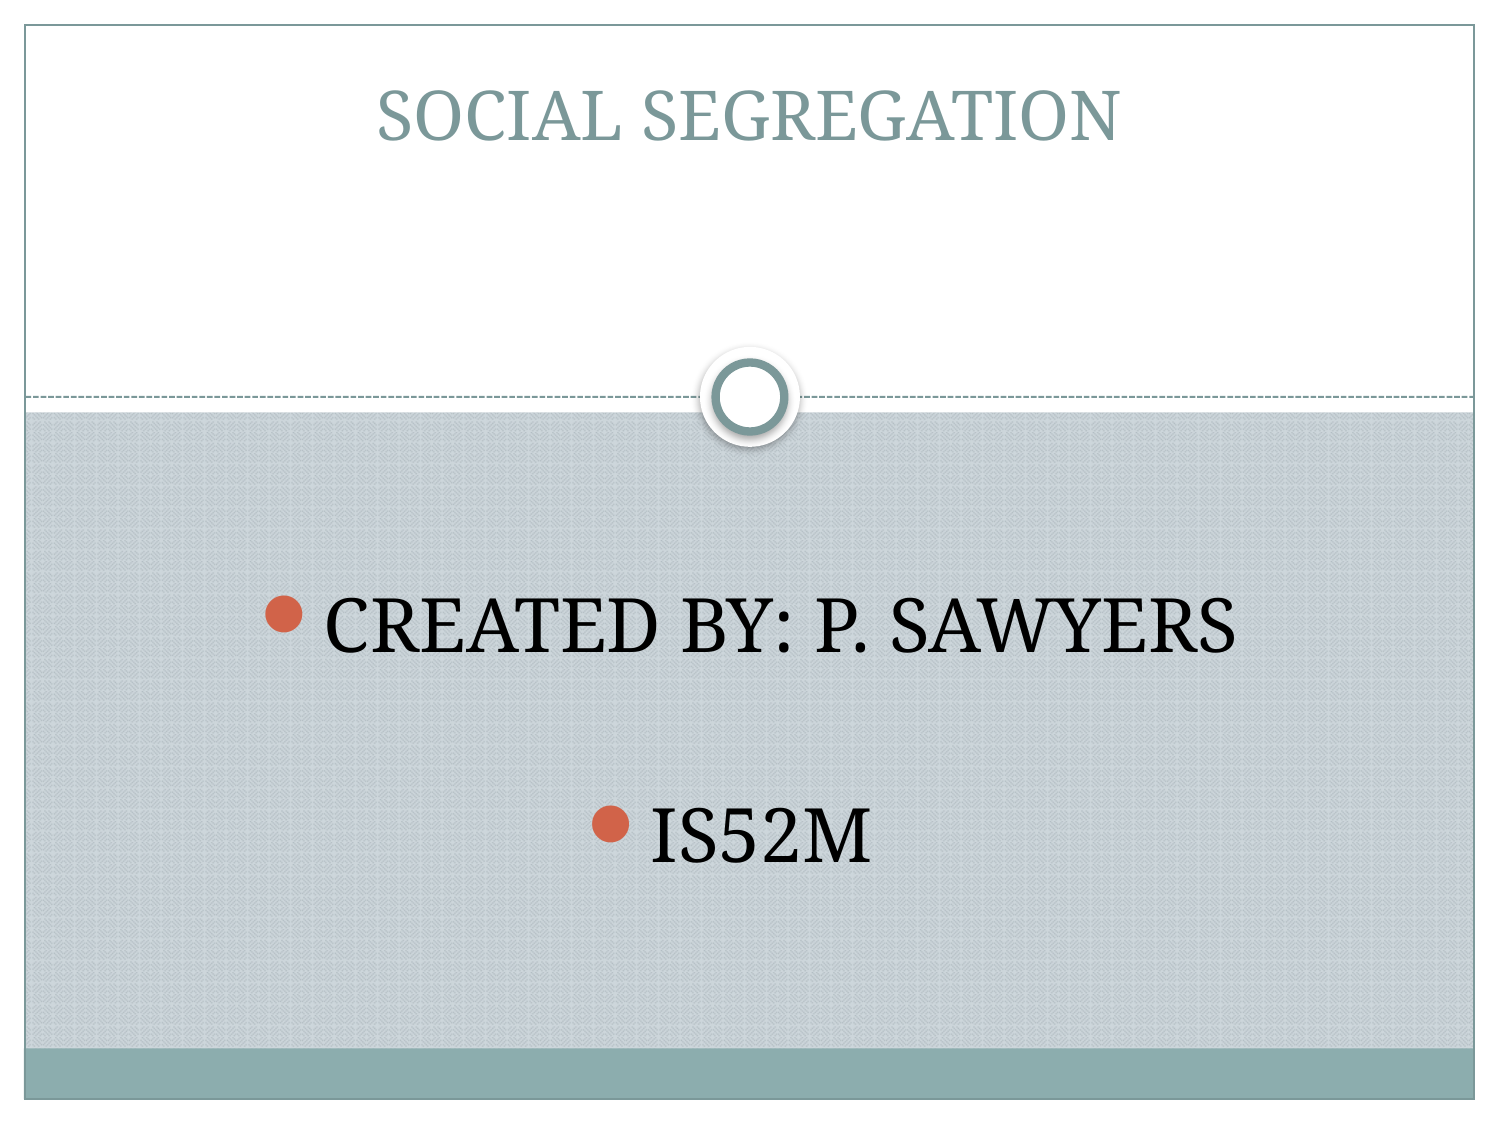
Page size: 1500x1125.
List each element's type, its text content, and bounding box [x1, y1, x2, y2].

title SOCIAL SEGREGATION [49, 37, 1450, 163]
list CREATED BY: P. SAWYERS IS52M [49, 487, 1450, 1005]
